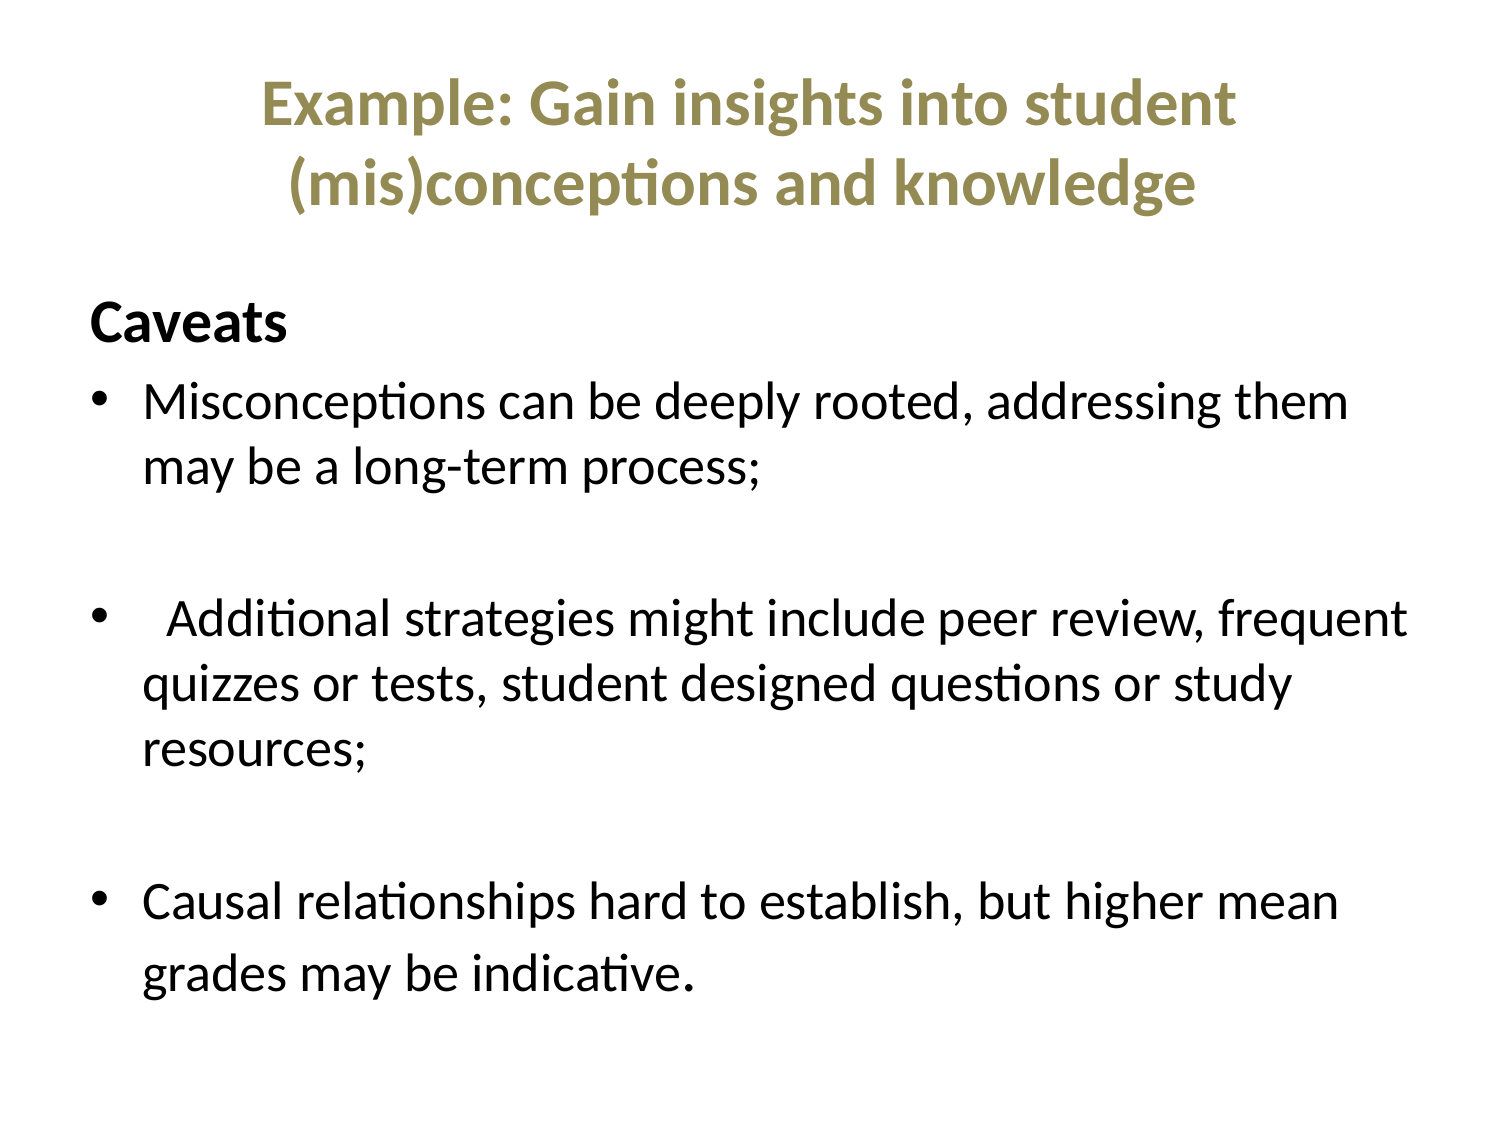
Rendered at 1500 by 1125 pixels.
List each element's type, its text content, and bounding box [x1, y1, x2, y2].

list Caveats Misconceptions can be deeply rooted, addressing them may be a long-term process; Additional strategies might include peer review, frequent quizzes or tests, student designed questions or study resources; Causal relationships hard to establish, but higher mean grades may be indicative. [75, 272, 1425, 1016]
title Example: Gain insights into student (mis)conceptions and knowledge [75, 45, 1425, 233]
